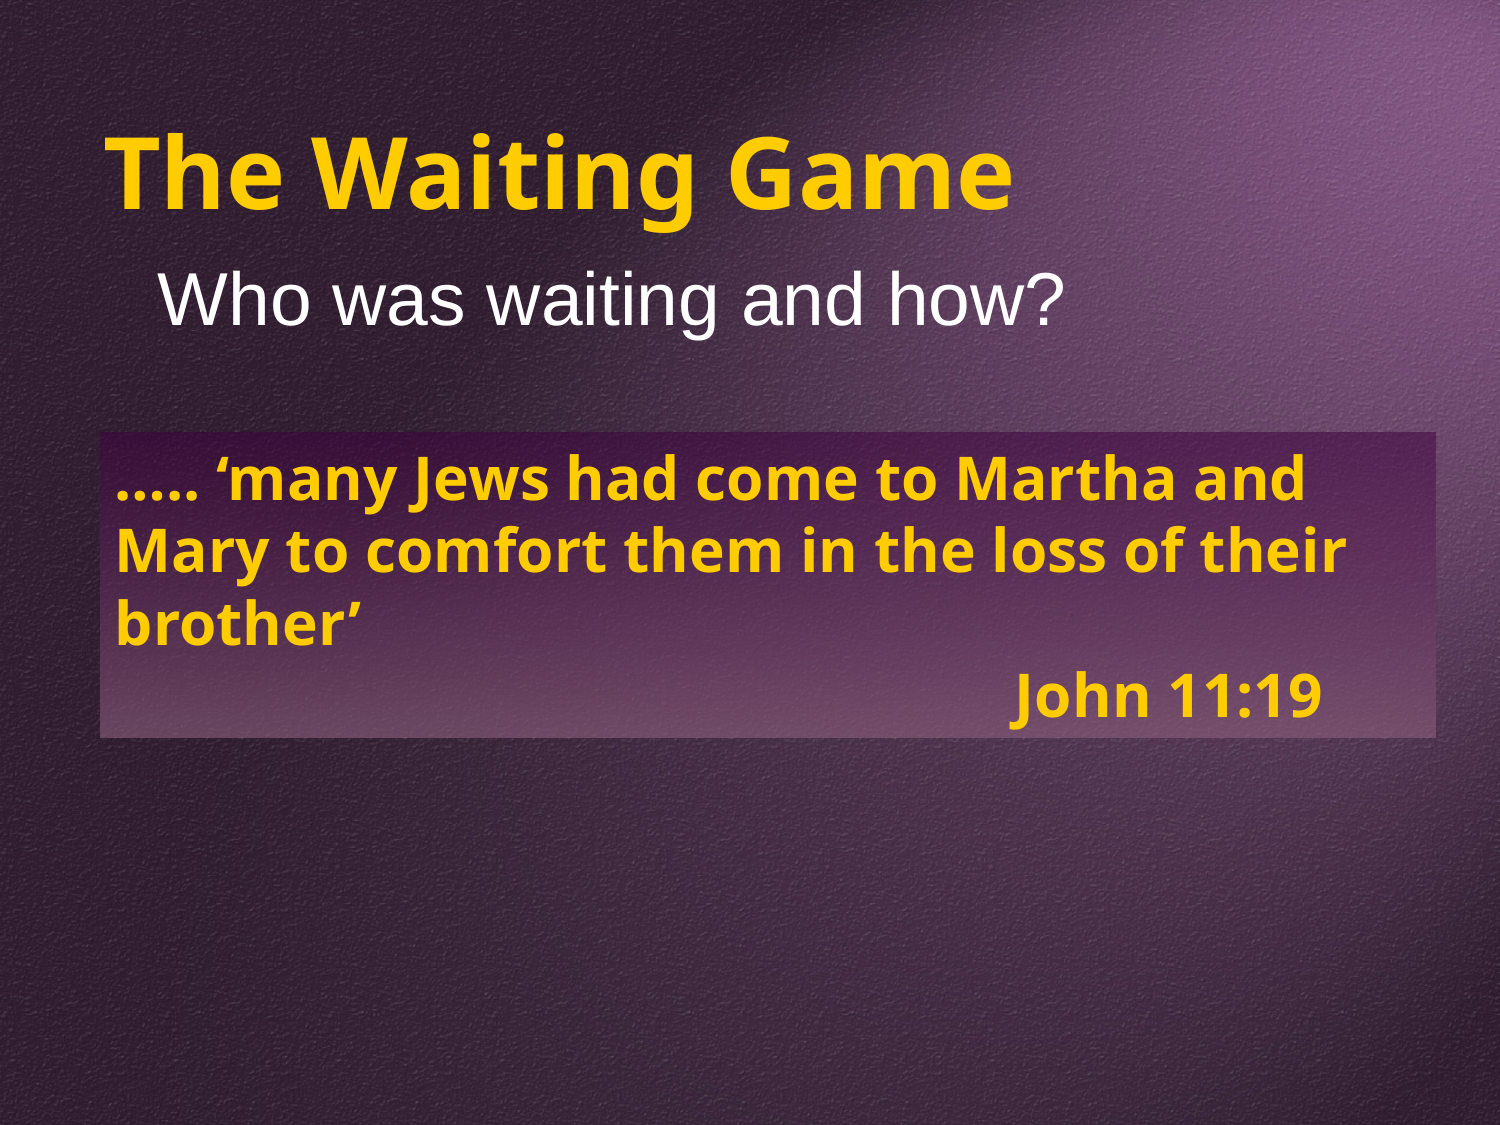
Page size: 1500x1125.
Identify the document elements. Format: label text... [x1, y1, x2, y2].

text_box Who was waiting and how? [143, 243, 1360, 349]
picture [0, 0, 1500, 1125]
text_box ….. ‘many Jews had come to Martha and Mary to comfort them in the loss of their brother’ John 11:19 [100, 432, 1436, 738]
text_box The Waiting Game [88, 101, 1223, 237]
